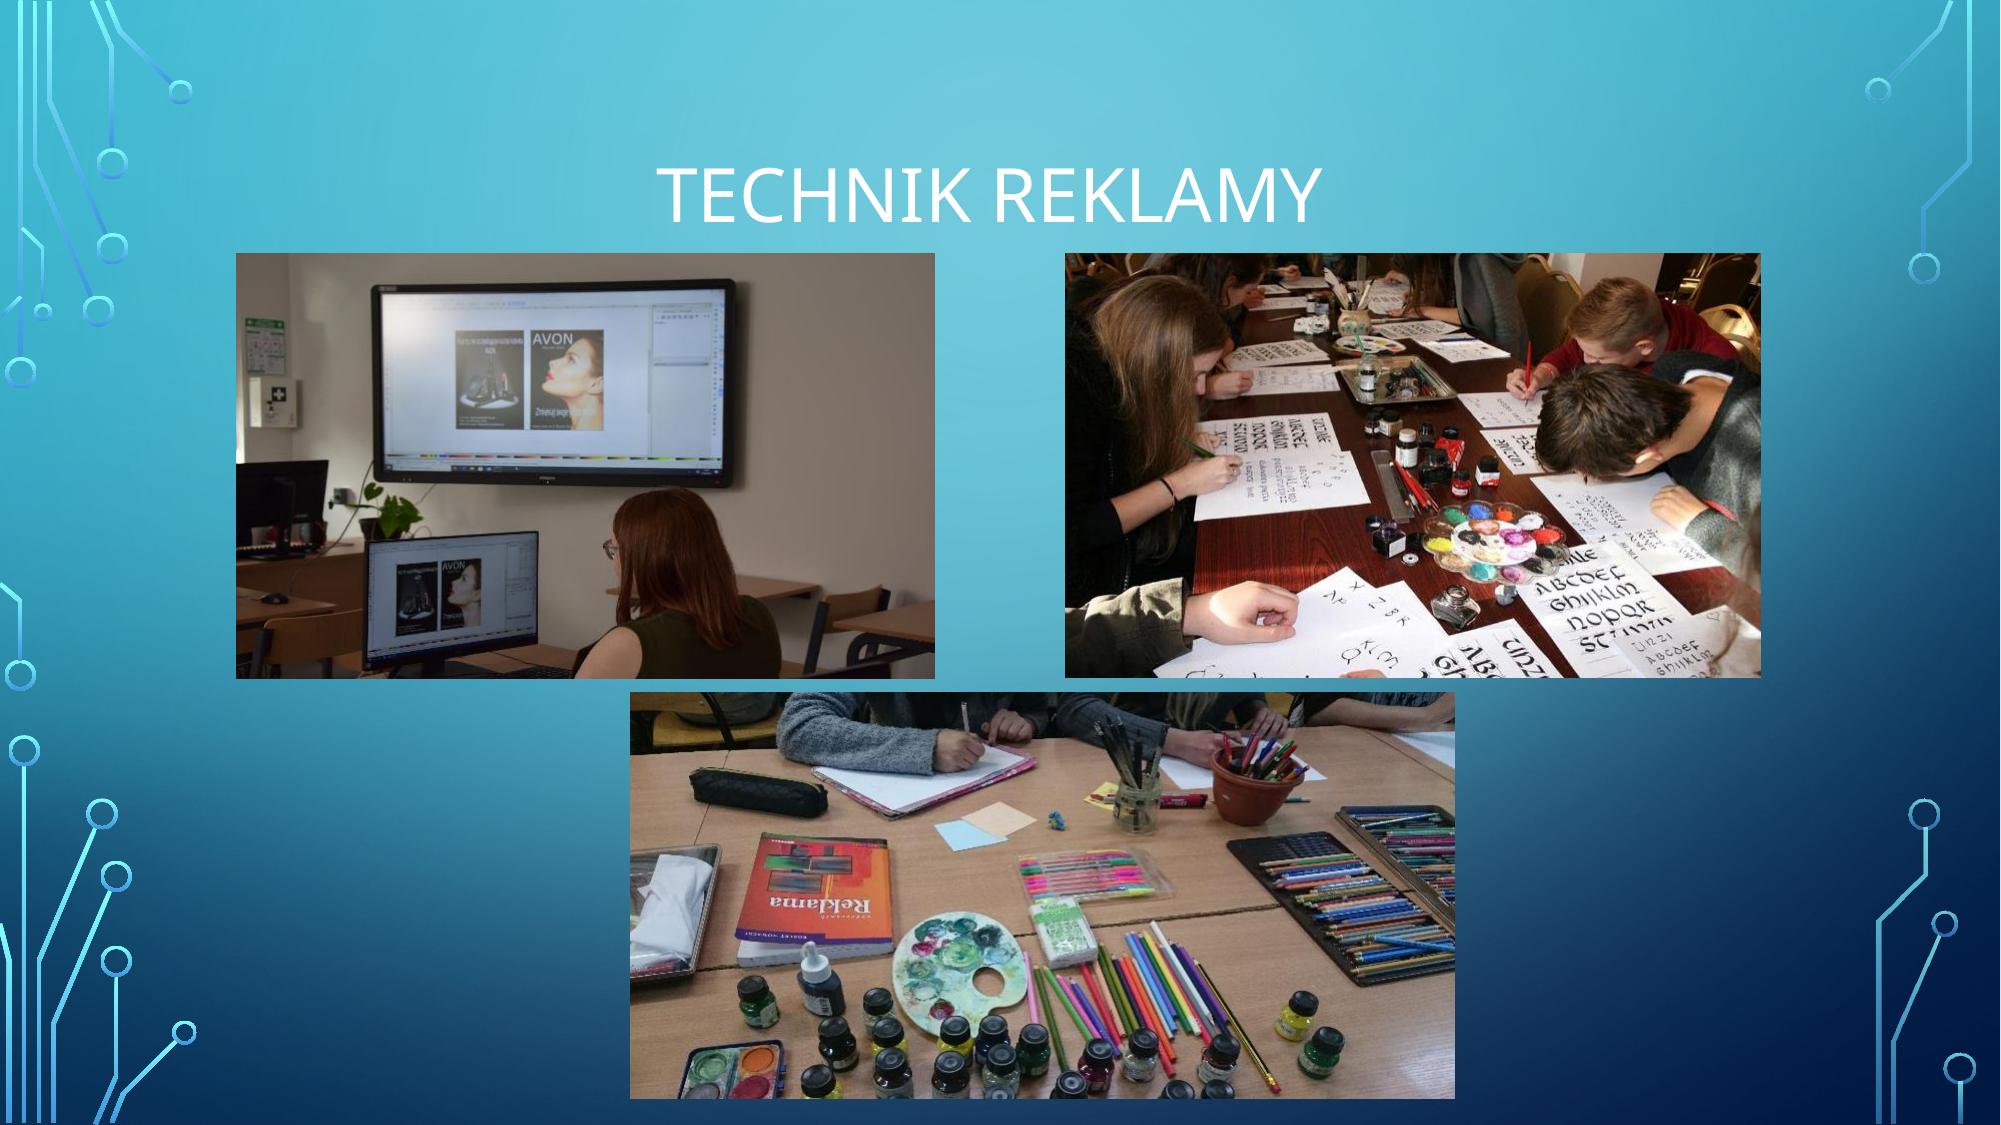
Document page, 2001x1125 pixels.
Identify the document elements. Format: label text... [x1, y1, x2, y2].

picture [1065, 253, 1761, 678]
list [236, 253, 935, 679]
picture [630, 691, 1455, 1099]
title Technik reklamy [187, 101, 1813, 296]
